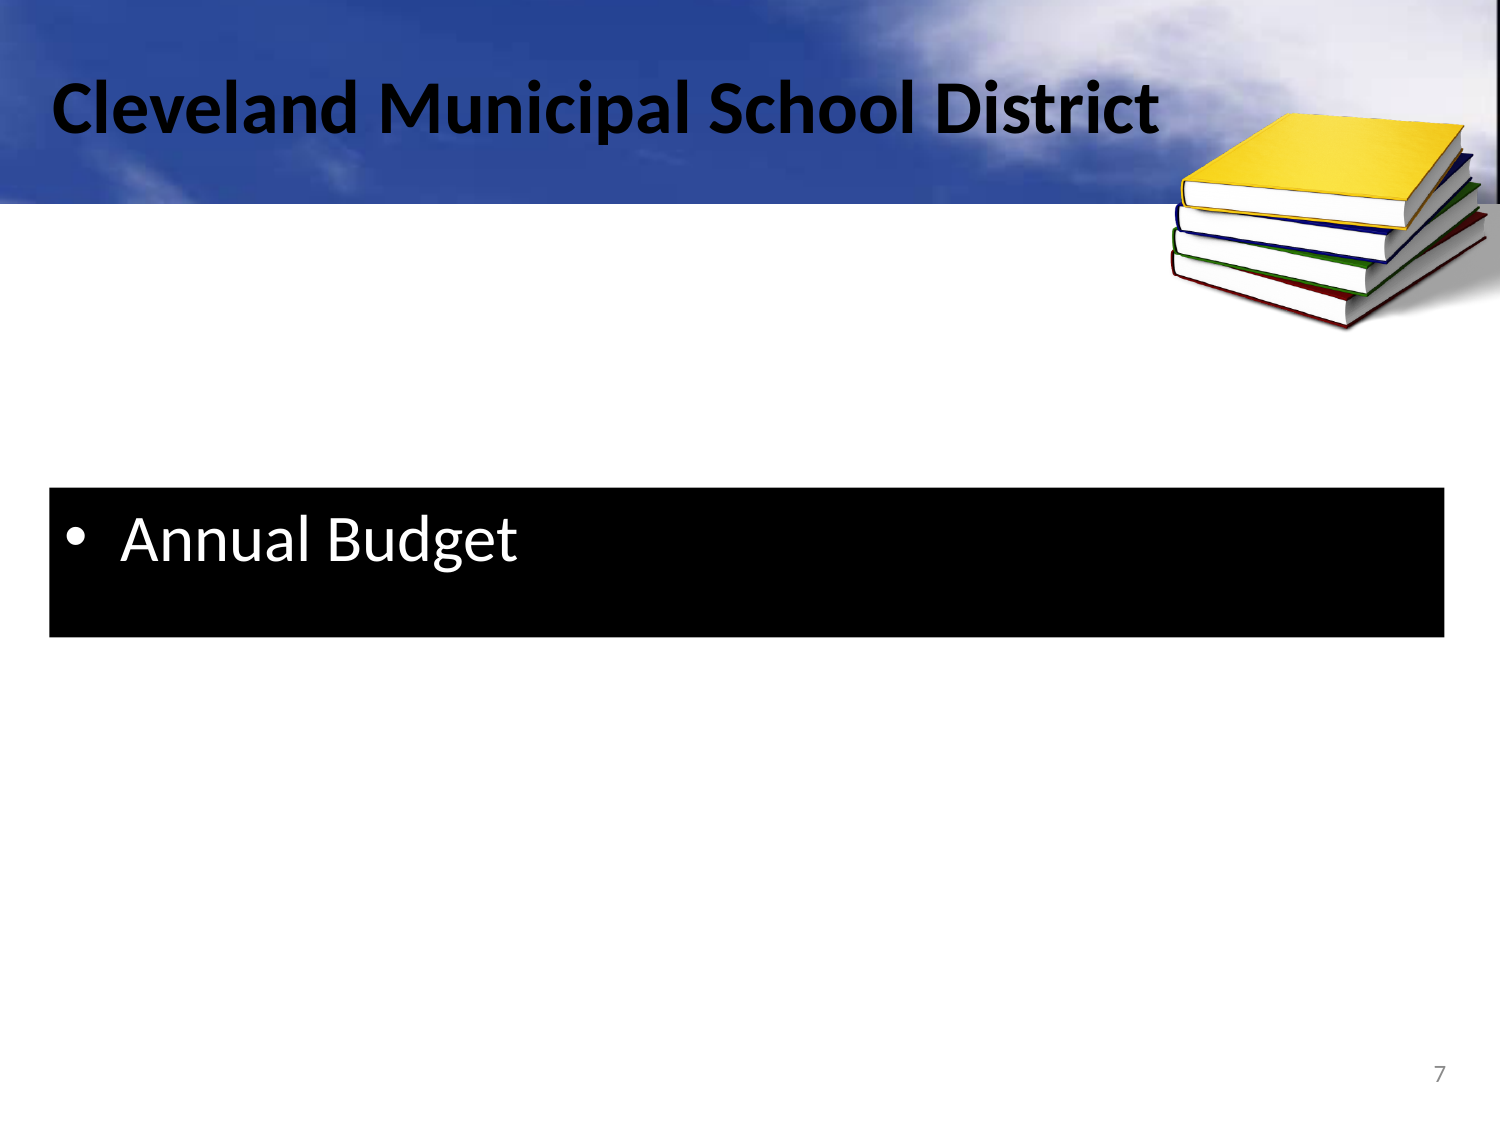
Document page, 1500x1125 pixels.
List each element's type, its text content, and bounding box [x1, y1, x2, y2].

slide_number 7 [1111, 1042, 1462, 1103]
title Cleveland Municipal School District [37, 9, 1188, 198]
picture [0, 0, 1500, 342]
list Annual Budget [49, 487, 1445, 638]
